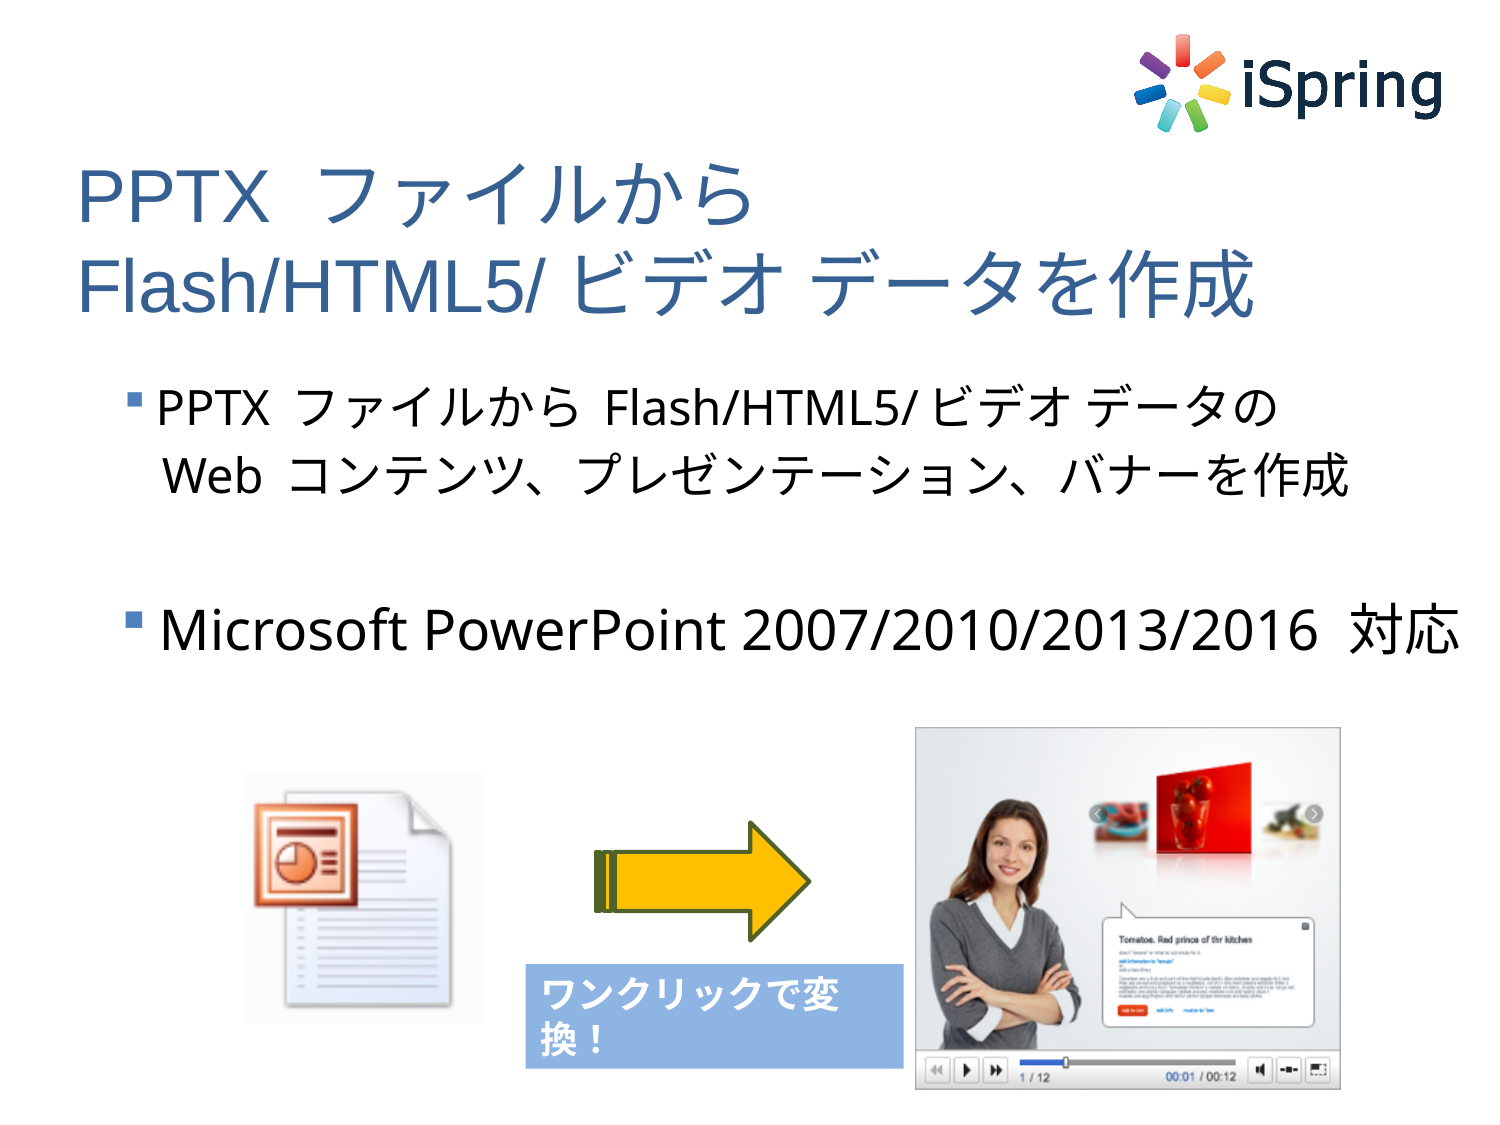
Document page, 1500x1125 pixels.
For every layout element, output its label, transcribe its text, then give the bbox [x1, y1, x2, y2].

picture [915, 727, 1341, 1091]
picture [1127, 30, 1460, 139]
title PPTX ファイルから Flash/HTML5/ビデオ データを作成 [60, 139, 1500, 364]
list Microsoft PowerPoint 2007/2010/2013/2016 対応 [98, 585, 1500, 752]
text_box PPTX ファイルから Flash/HTML5/ビデオ データの Web コンテンツ、プレゼンテーション、バナーを作成 [102, 368, 1471, 551]
picture [241, 774, 483, 1024]
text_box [525, 822, 904, 1025]
